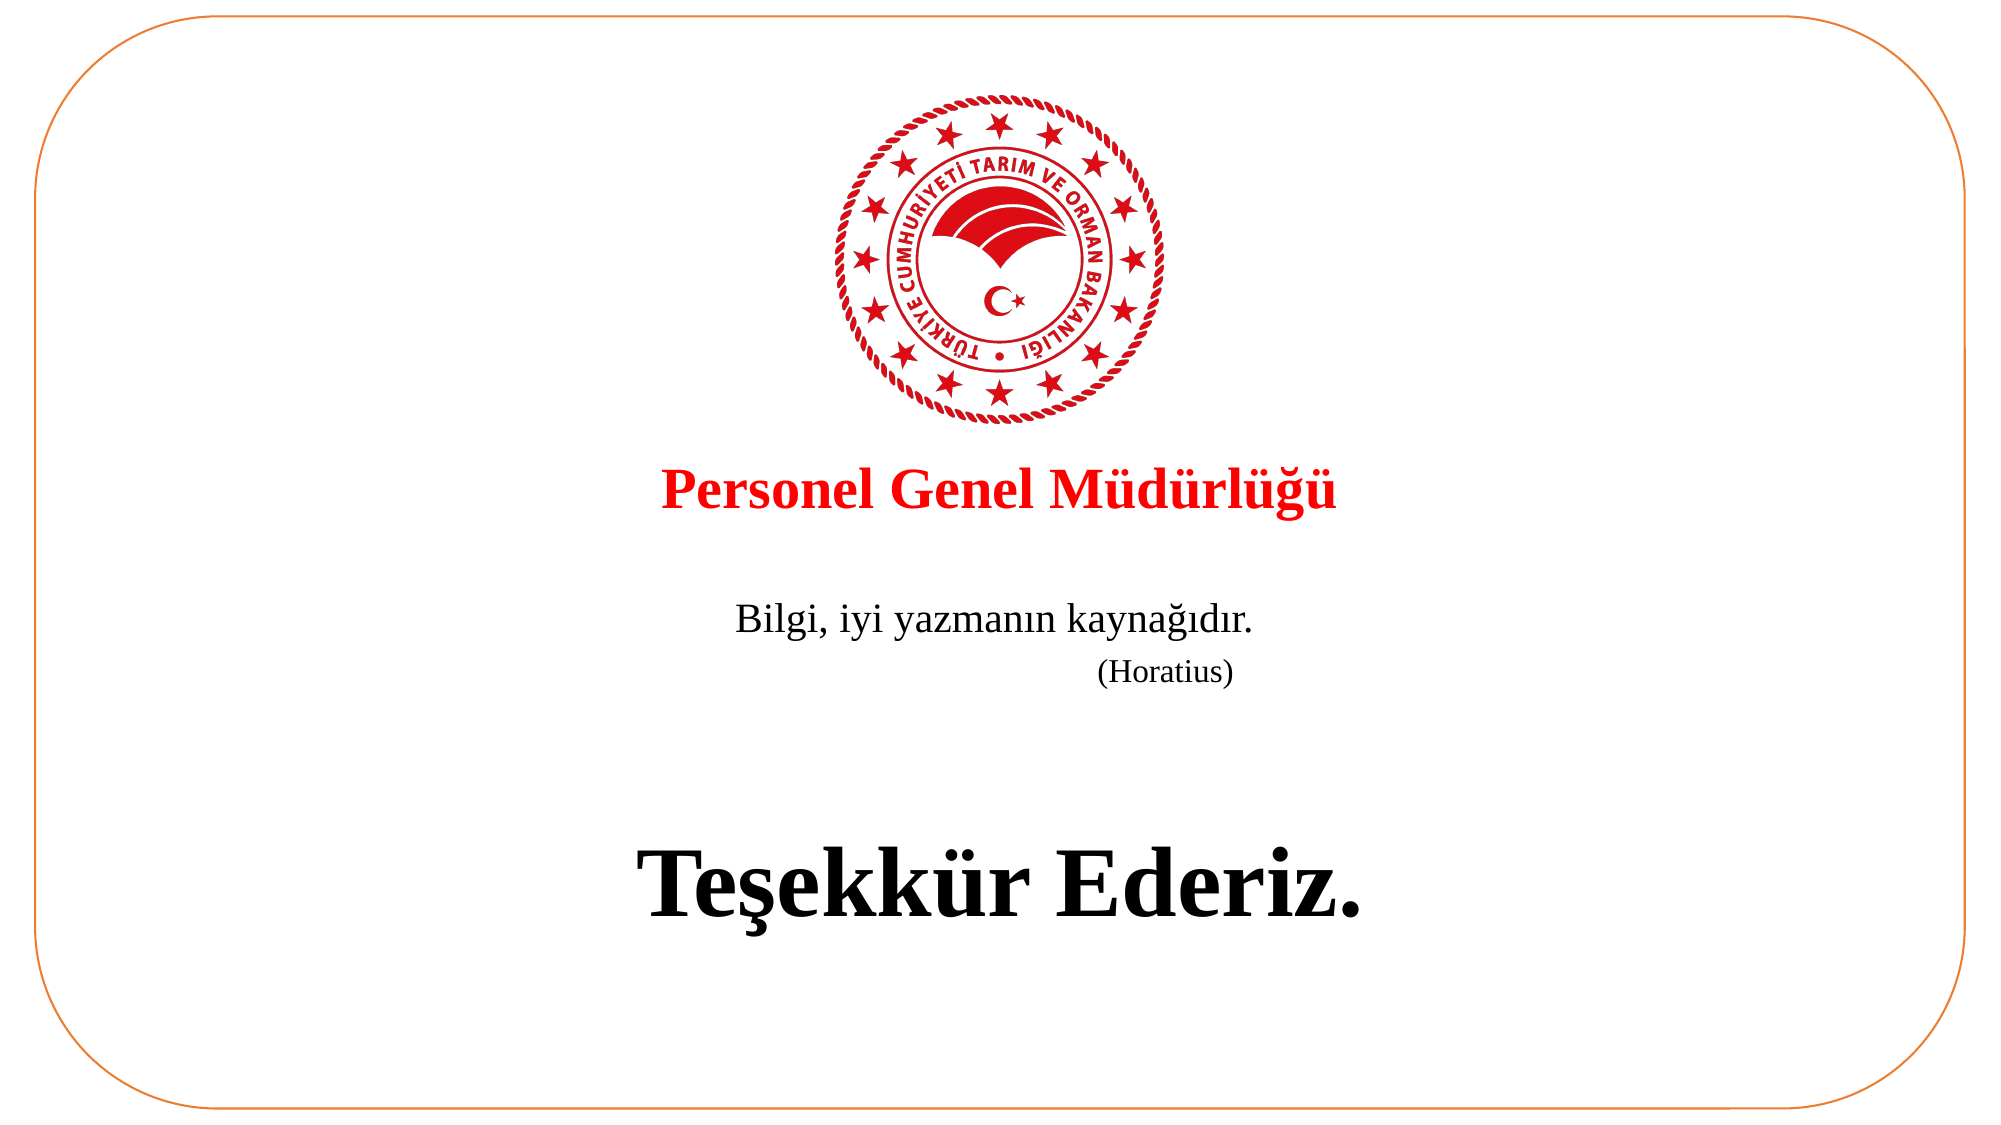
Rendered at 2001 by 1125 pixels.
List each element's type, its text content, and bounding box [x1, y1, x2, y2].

text_box [34, 15, 1966, 1110]
picture [835, 95, 1165, 424]
text_box Bilgi, iyi yazmanın kaynağıdır. (Horatius) [720, 583, 1280, 698]
text_box Teşekkür Ederiz. [538, 756, 1462, 997]
text_box Personel Genel Müdürlüğü [646, 442, 1354, 528]
